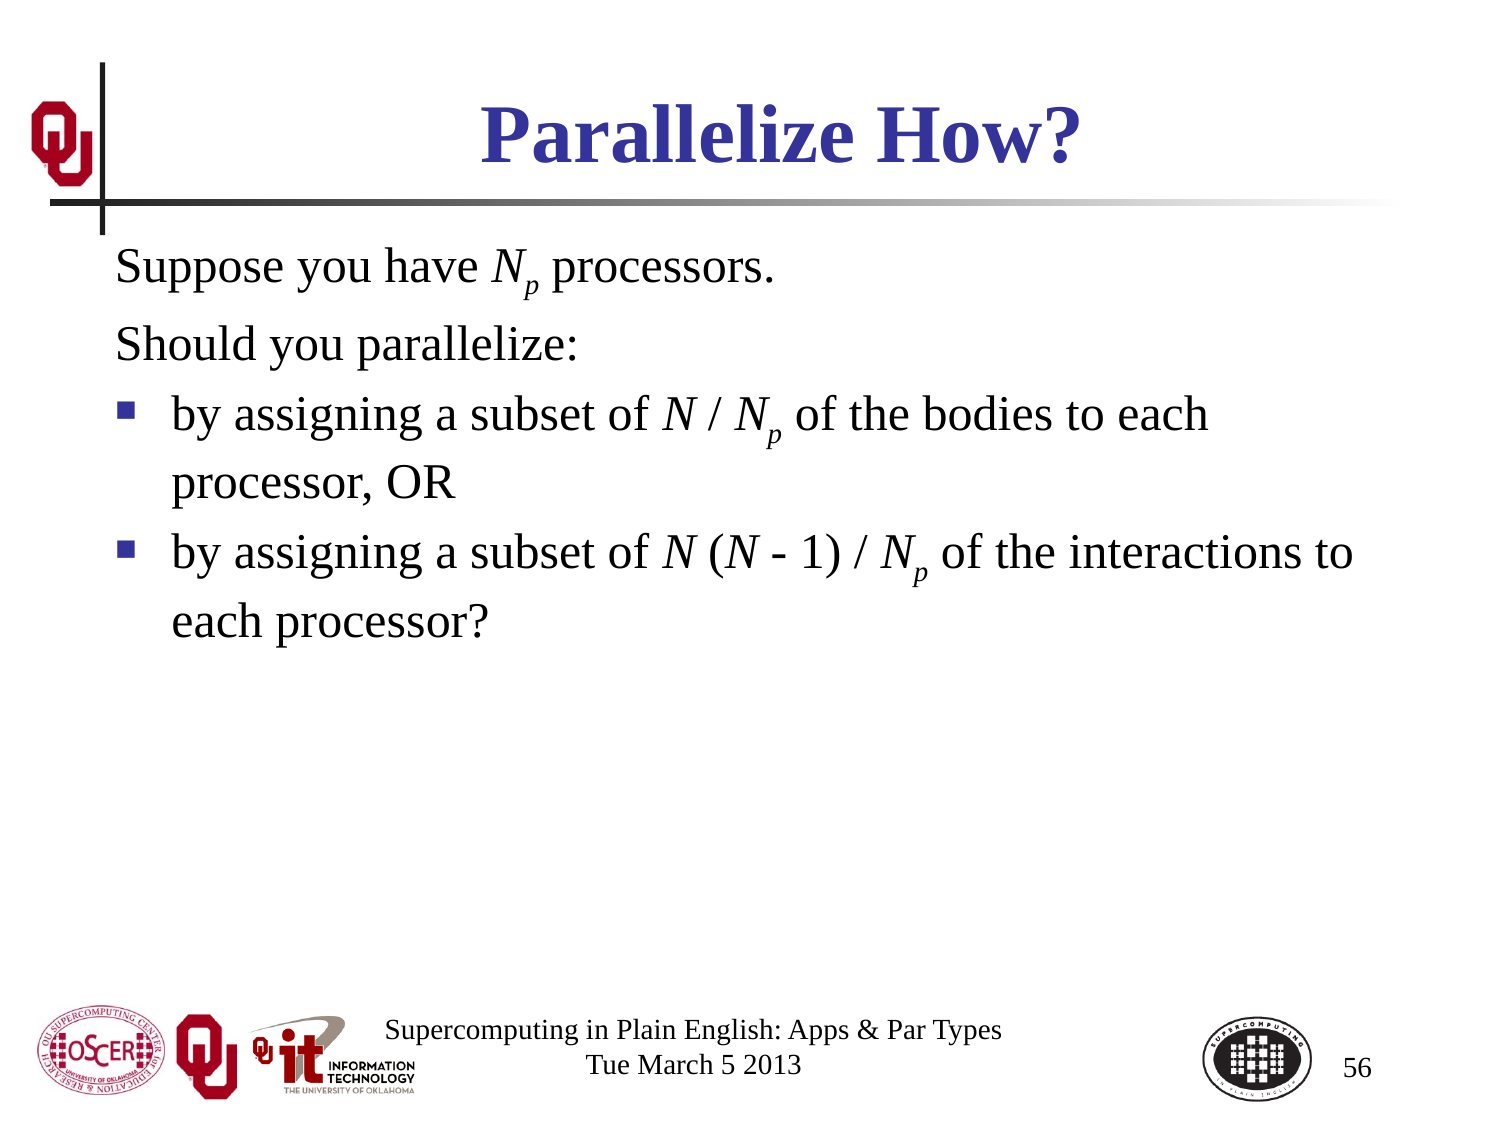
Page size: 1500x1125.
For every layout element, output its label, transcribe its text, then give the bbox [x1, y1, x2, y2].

picture [1200, 1091, 1314, 1104]
list Suppose you have Np processors. Should you parallelize: by assigning a subset of N / Np of the bodies to each processor, OR by assigning a subset of N (N - 1) / Np of the interactions to each processor? [99, 224, 1401, 988]
slide_number 56 [1174, 1015, 1388, 1091]
picture [37, 1005, 165, 1095]
picture [174, 1005, 425, 1104]
picture [29, 99, 94, 189]
footer Supercomputing in Plain English: Apps & Par Types Tue March 5 2013 [237, 1012, 1151, 1088]
title Parallelize How? [124, 74, 1442, 187]
